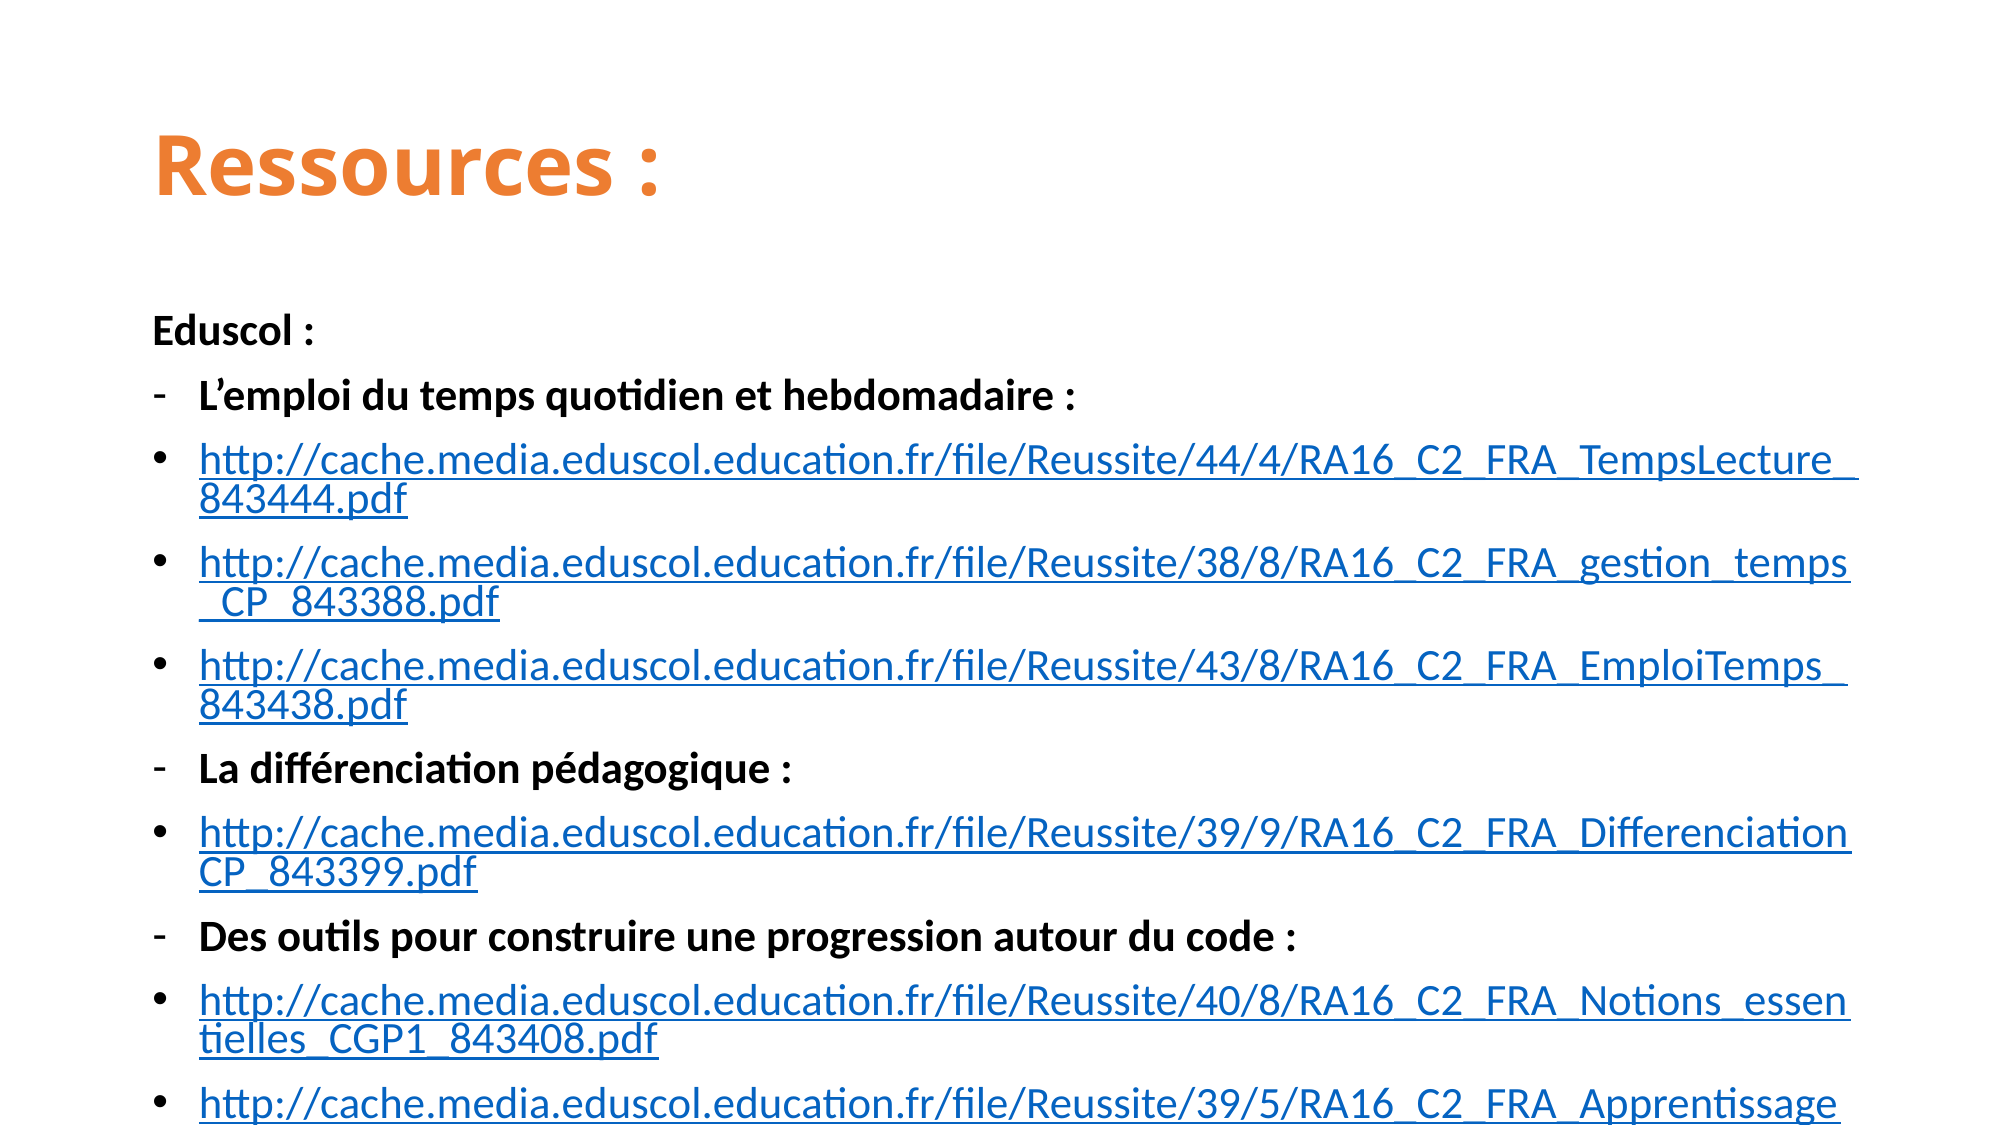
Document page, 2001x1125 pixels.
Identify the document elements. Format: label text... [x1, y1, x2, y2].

title Ressources : [137, 59, 1863, 278]
list Eduscol : L’emploi du temps quotidien et hebdomadaire : http://cache.media.eduscol.education.fr/file/Reussite/44/4/RA16_C2_FRA_TempsLecture_843444.pdf http://cache.media.eduscol.education.fr/file/Reussite/38/8/RA16_C2_FRA_gestion_temps_CP_843388.pdf http://cache.media.eduscol.education.fr/file/Reussite/43/8/RA16_C2_FRA_EmploiTemps_843438.pdf La différenciation pédagogique : http://cache.media.eduscol.education.fr/file/Reussite/39/9/RA16_C2_FRA_DifferenciationCP_843399.pdf Des outils pour construire une progression autour du code : http://cache.media.eduscol.education.fr/file/Reussite/40/8/RA16_C2_FRA_Notions_essentielles_CGP1_843408.pdf http://cache.media.eduscol.education.fr/file/Reussite/39/5/RA16_C2_FRA_Apprentissage_correspondances_843395.pdf http://cache.media.eduscol.education.fr/file/Reussite/40/4/RA16_C2_FRA_Exemples_progressions_CGP3_843404.pdf [137, 299, 1863, 1014]
